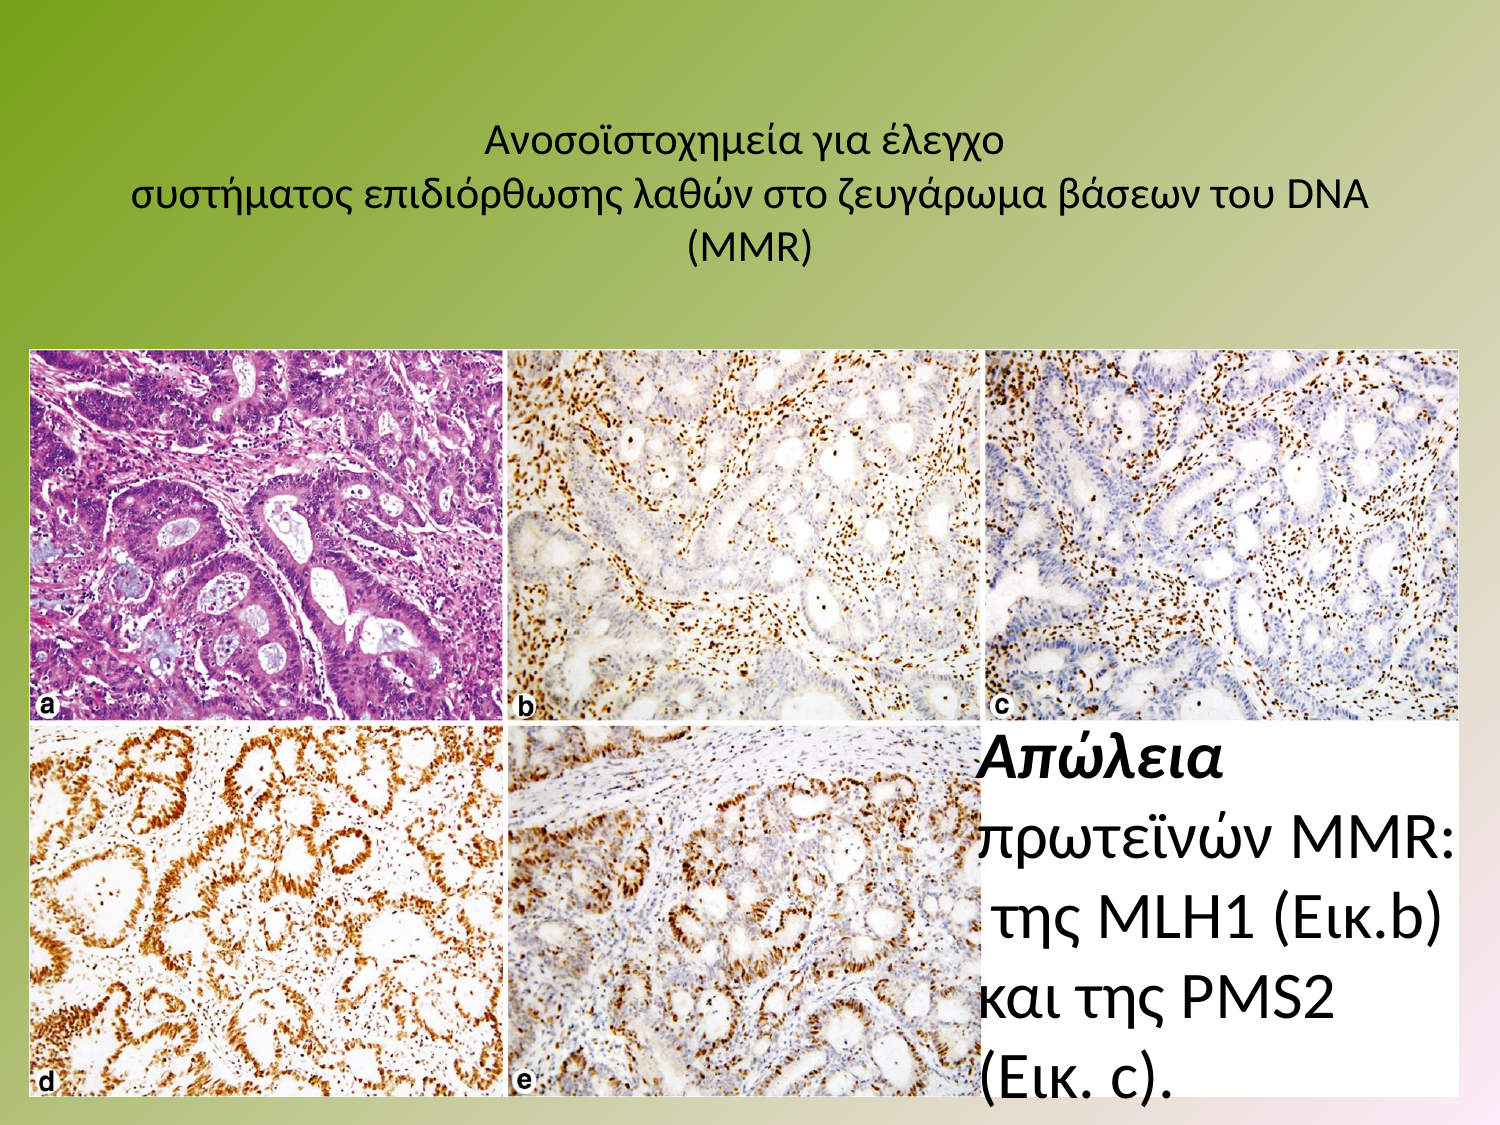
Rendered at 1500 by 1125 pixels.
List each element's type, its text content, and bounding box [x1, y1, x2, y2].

title Ανοσοϊστοχημεία για έλεγχο συστήματος επιδιόρθωσης λαθών στο ζευγάρωμα βάσεων του DNA (MMR) [75, 101, 1425, 279]
text_box Απώλεια πρωτεϊνών MMR: της MLH1 (Εικ.b) και της PMS2 (Εικ. c). [962, 704, 1483, 1119]
picture [29, 349, 1459, 1097]
